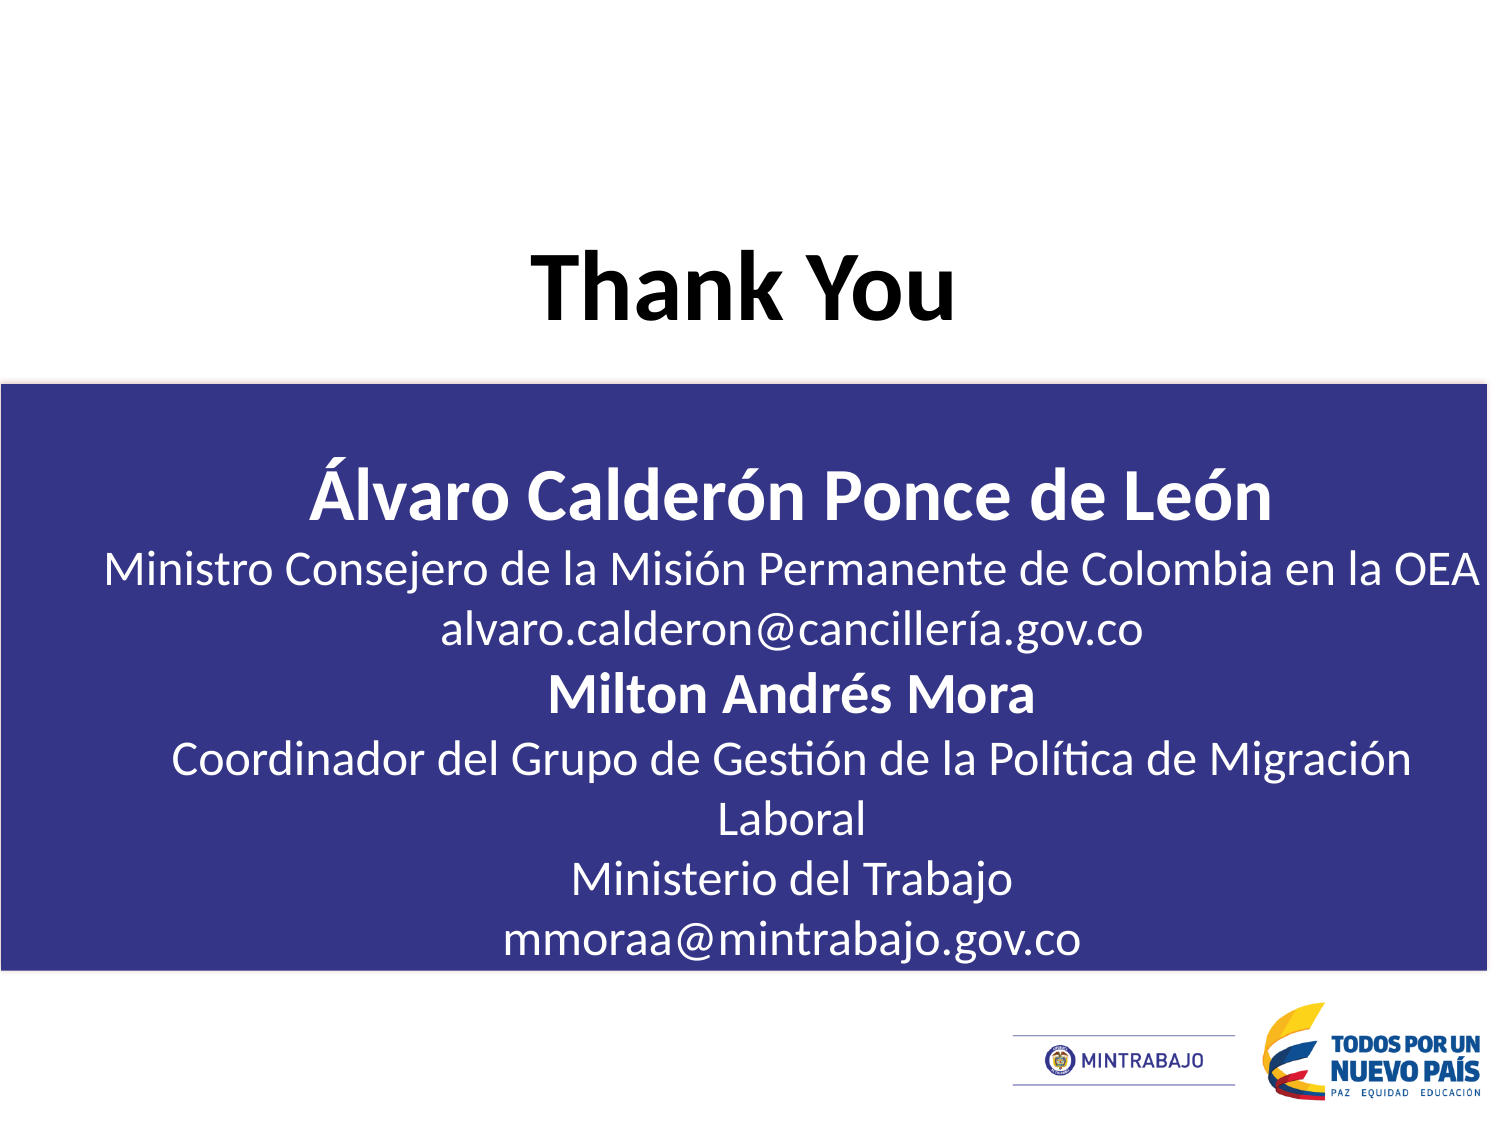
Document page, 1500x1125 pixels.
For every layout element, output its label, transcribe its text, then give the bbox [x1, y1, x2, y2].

text_box Thank You [100, 213, 1388, 349]
picture [1006, 996, 1488, 1110]
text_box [0, 383, 1488, 971]
